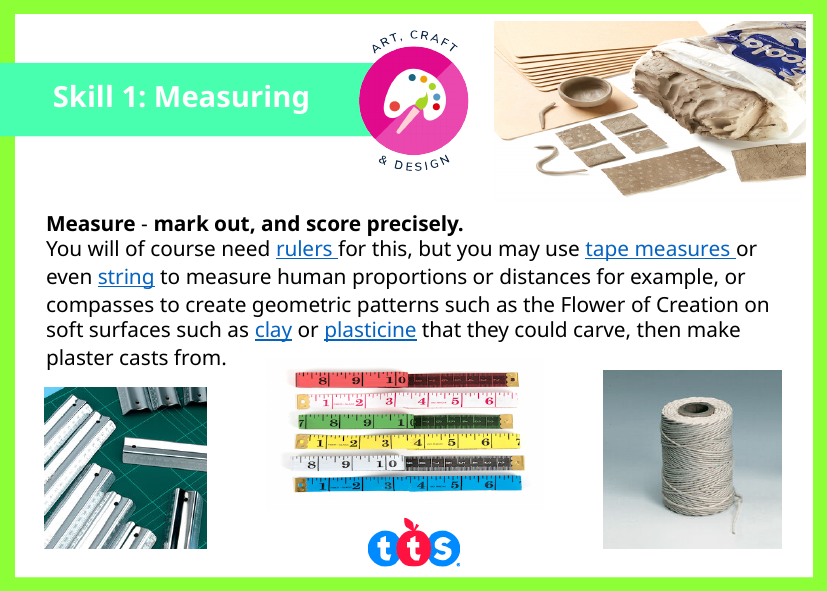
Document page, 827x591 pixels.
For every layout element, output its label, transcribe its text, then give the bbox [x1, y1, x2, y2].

picture [0, 0, 827, 591]
text_box Skill 1: Measuring [38, 71, 332, 122]
text_box Measure - mark out, and score precisely. You will of course need rulers for this, but you may use tape measures or even string to measure human proportions or distances for example, or compasses to create geometric patterns such as the Flower of Creation on soft surfaces such as clay or plasticine that they could carve, then make plaster casts from. [31, 202, 817, 403]
